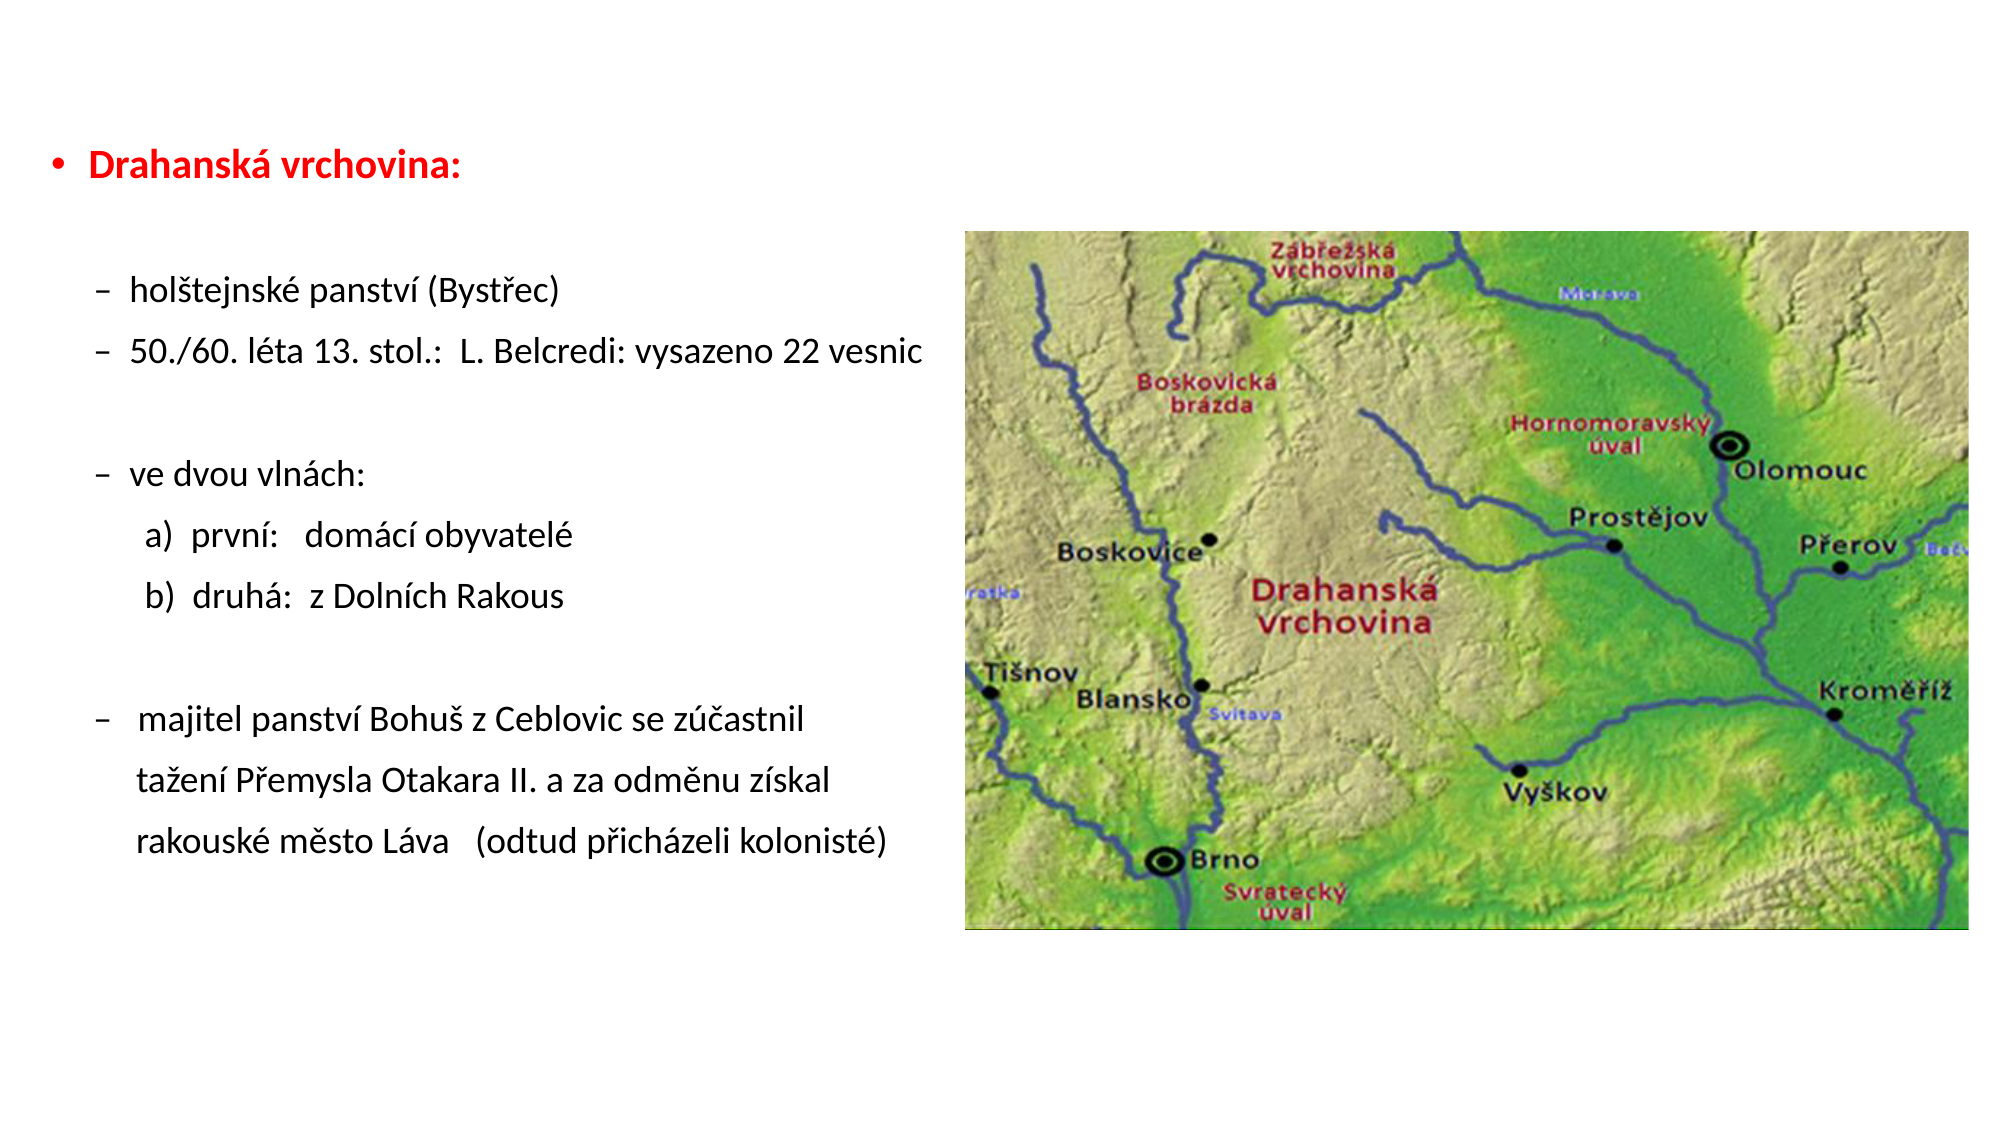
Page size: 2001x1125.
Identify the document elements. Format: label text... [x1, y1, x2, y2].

picture [964, 231, 1969, 930]
list Drahanská vrchovina: – holštejnské panství (Bystřec) – 50./60. léta 13. stol.: L. Belcredi: vysazeno 22 vesnic – ve dvou vlnách: a) první: domácí obyvatelé b) druhá: z Dolních Rakous – majitel panství Bohuš z Ceblovic se zúčastnil tažení Přemysla Otakara II. a za odměnu získal rakouské město Láva (odtud přicházeli kolonisté) [36, 69, 1000, 1007]
